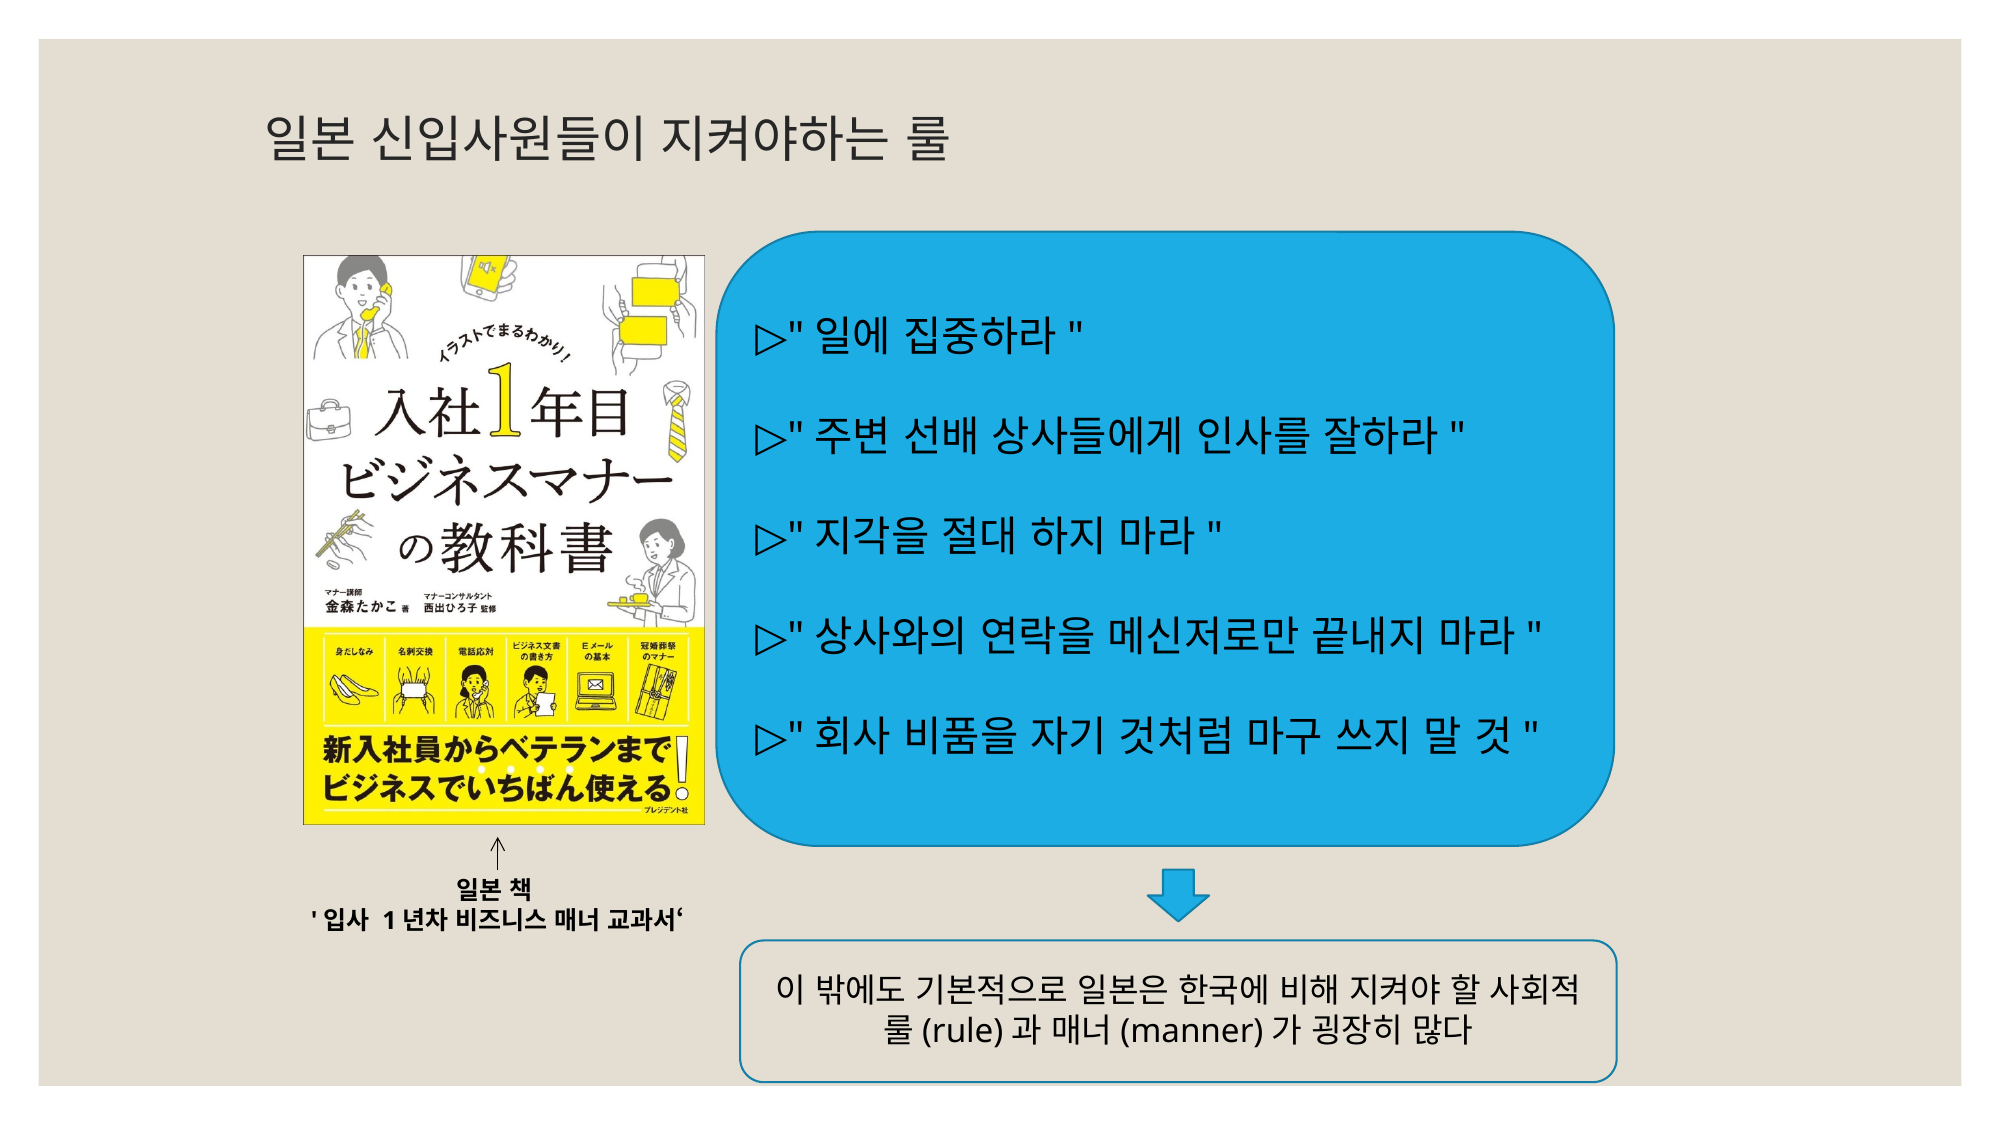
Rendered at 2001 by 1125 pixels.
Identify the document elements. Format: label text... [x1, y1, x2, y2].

text_box 이 밖에도 기본적으로 일본은 한국에 비해 지켜야 할 사회적 룰(rule)과 매너(manner)가 굉장히 많다 [739, 939, 1618, 1084]
picture [303, 255, 705, 825]
text_box [1146, 868, 1211, 923]
text_box [715, 230, 1611, 811]
title 일본 신입사원들이 지켜야하는 룰 [249, 66, 1500, 216]
text_box 일본 책 '입사 1년차 비즈니스 매너 교과서‘ [291, 836, 705, 1002]
text_box [742, 813, 1589, 847]
text_box ▷"일에 집중하라" ▷"주변 선배 상사들에게 인사를 잘하라" ▷"지각을 절대 하지 마라" ▷"상사와의 연락을 메신저로만 끝내지 마라" ▷"회사 비품을 자기 것처럼 마구 쓰지 말 것" [740, 302, 1617, 813]
